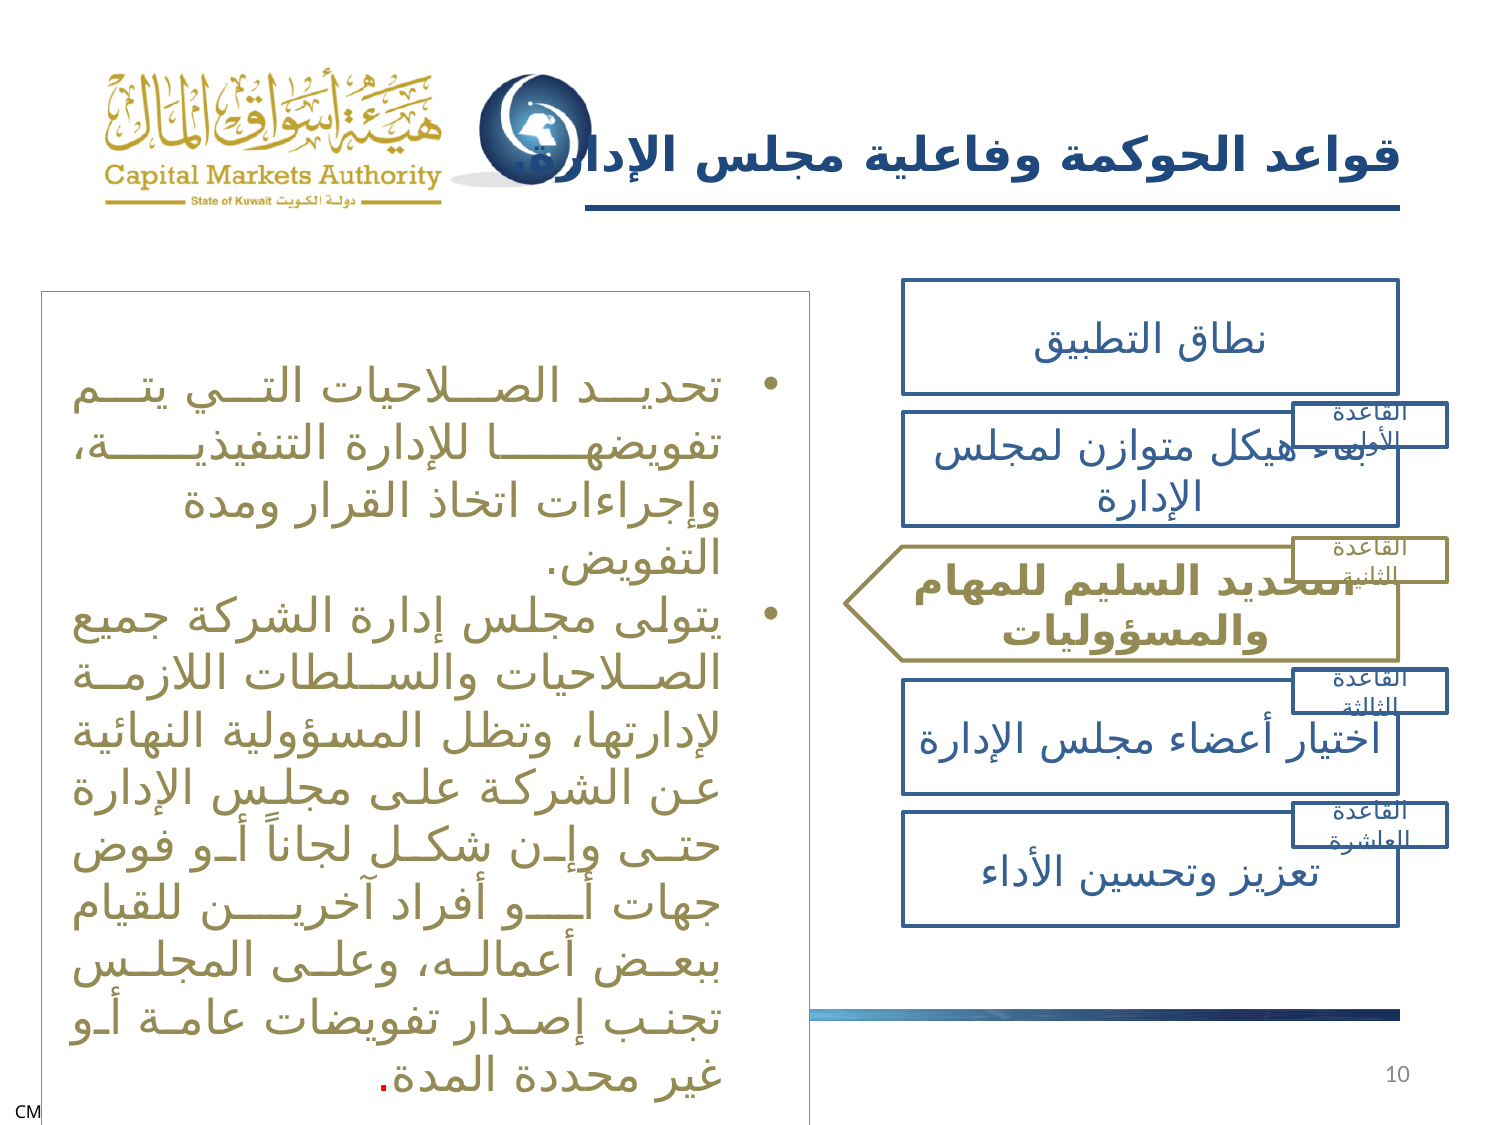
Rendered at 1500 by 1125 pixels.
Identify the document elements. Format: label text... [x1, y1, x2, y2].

text_box اختيار أعضاء مجلس الإدارة [901, 678, 1400, 796]
text_box تعزيز وتحسين الأداء [901, 810, 1400, 928]
text_box القاعدة الثالثة [1291, 667, 1449, 715]
text_box التحديد السليم للمهام والمسؤوليات [843, 544, 1401, 663]
text_box تحديد الصلاحيات التي يتم تفويضها للإدارة التنفيذية، وإجراءات اتخاذ القرار ومدة التفويض. يتولى مجلس إدارة الشركة جميع الصلاحيات والسلطات اللازمة لإدارتها، وتظل المسؤولية النهائية عن الشركة على مجلس الإدارة حتى وإن شكل لجاناً أو فوض جهات أو أفراد آخرين للقيام ببعض أعماله، وعلى المجلس تجنب إصدار تفويضات عامة أو غير محددة المدة. [39, 289, 811, 1125]
text_box بناء هيكل متوازن لمجلس الإدارة [901, 410, 1400, 528]
picture [87, 1009, 1401, 1021]
slide_number 10 [1074, 1042, 1425, 1103]
text_box القاعدة العاشرة [1291, 801, 1449, 849]
title قواعد الحوكمة وفاعلية مجلس الإدارة. [68, 58, 1419, 247]
text_box نطاق التطبيق [901, 278, 1400, 396]
text_box القاعدة الثانية [1291, 536, 1449, 584]
text_box القاعدة الأولى [1291, 401, 1449, 449]
picture [87, 62, 608, 213]
